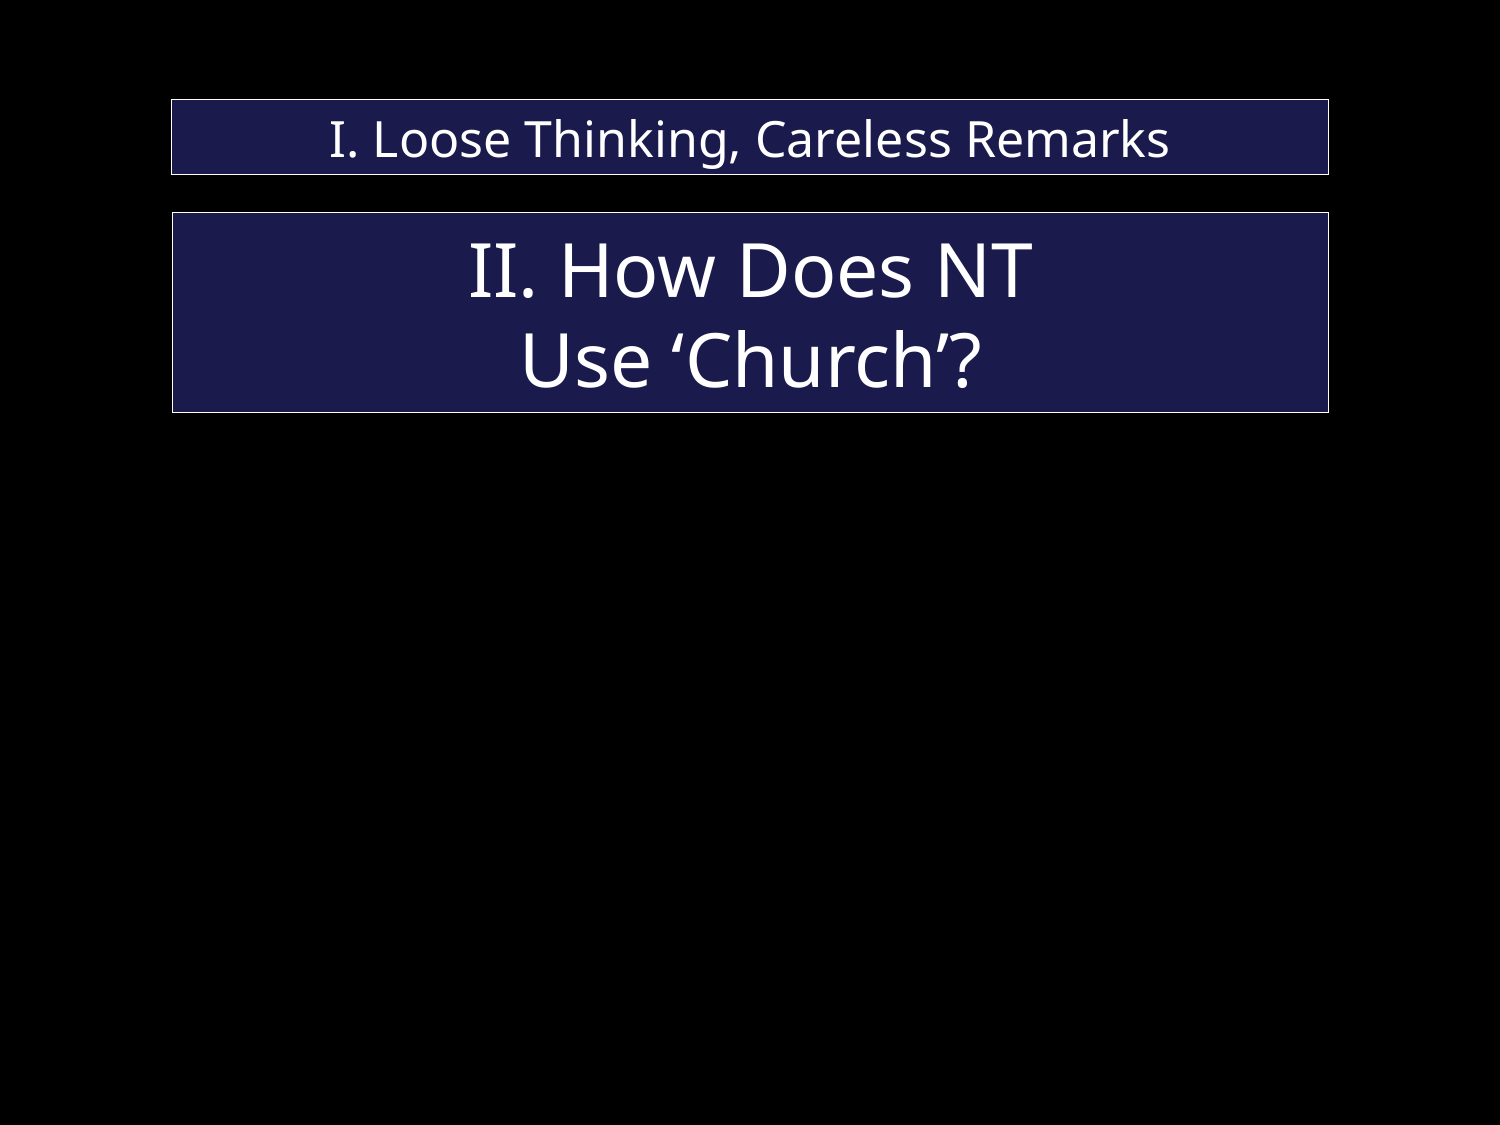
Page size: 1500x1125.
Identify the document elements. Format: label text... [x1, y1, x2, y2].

title I. Loose Thinking, Careless Remarks [171, 99, 1329, 175]
text_box II. How Does NT Use ‘Church’? [172, 212, 1329, 413]
